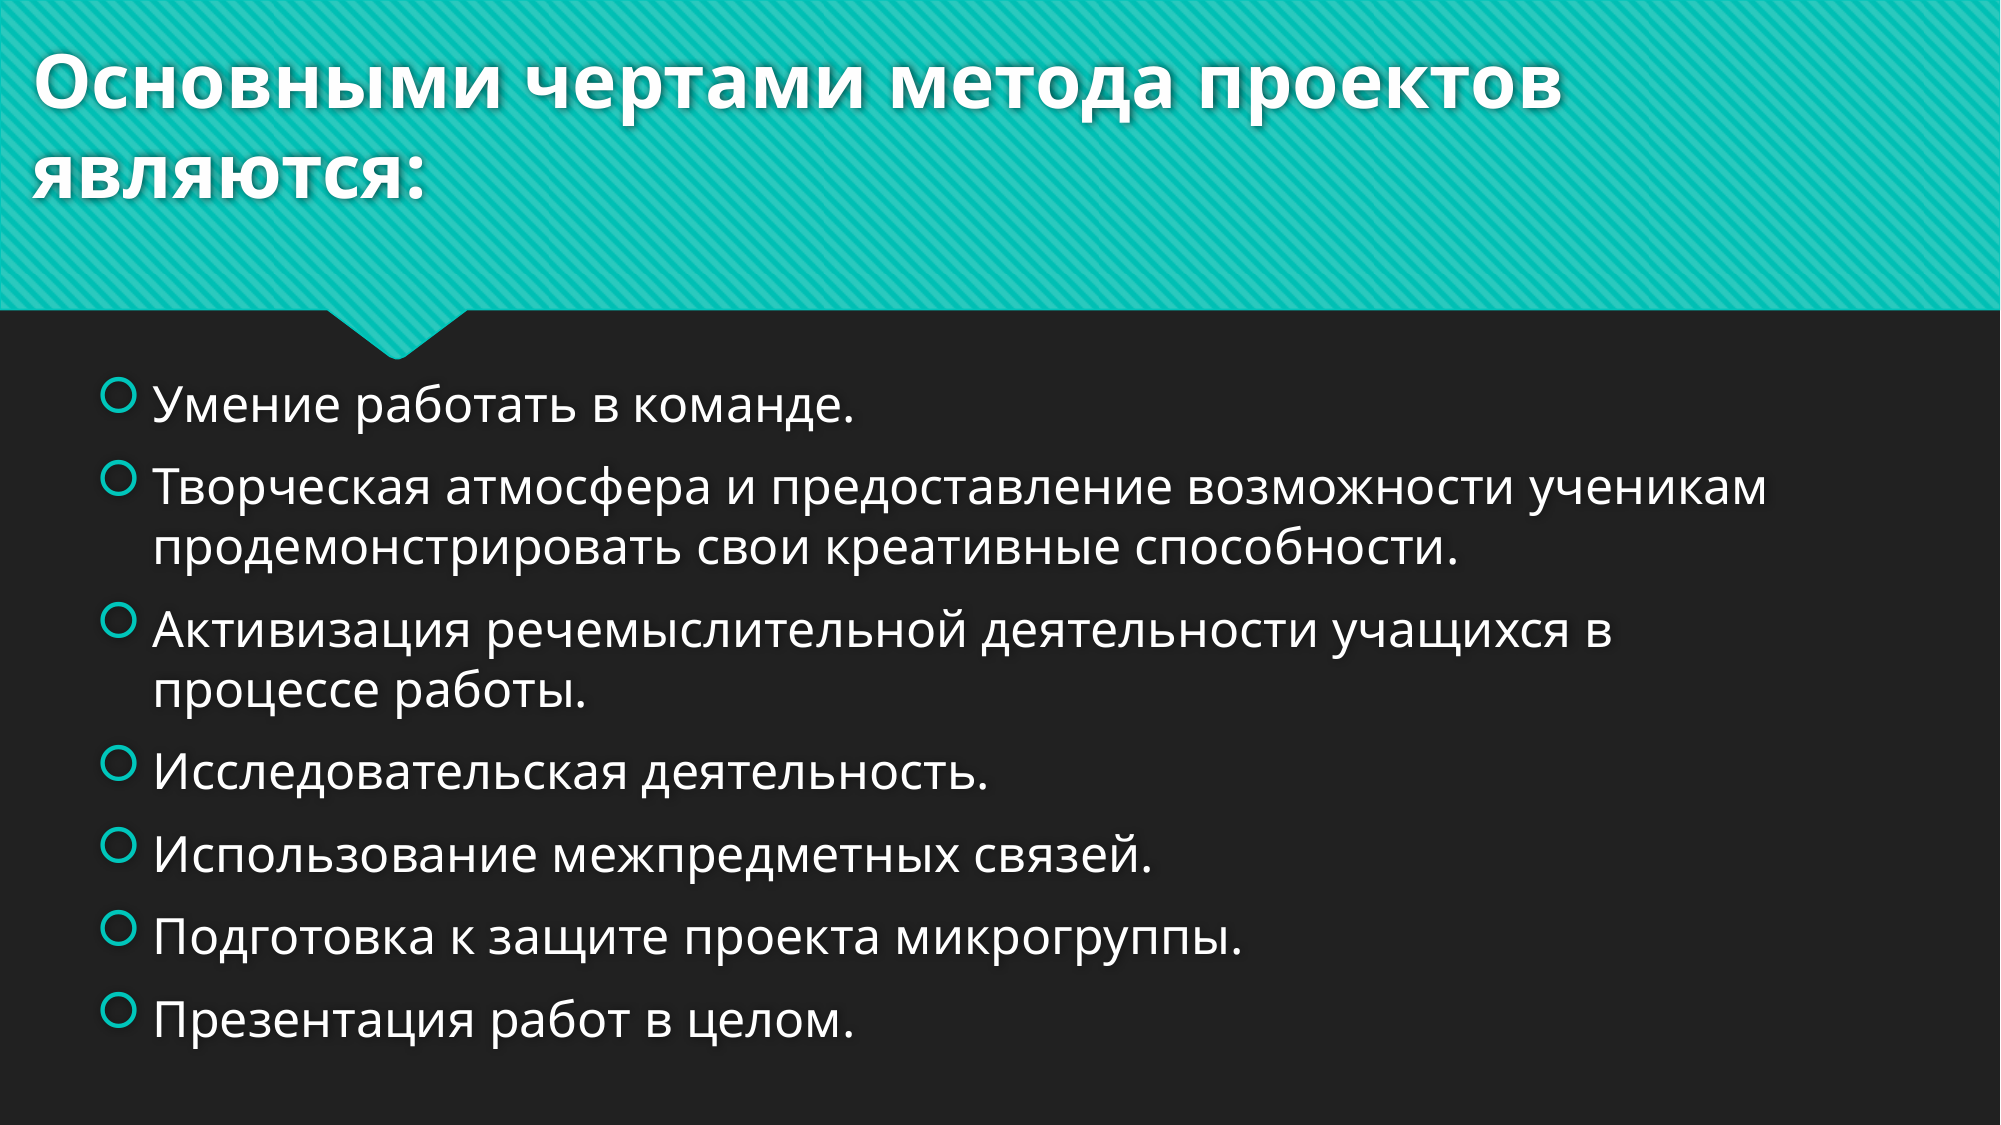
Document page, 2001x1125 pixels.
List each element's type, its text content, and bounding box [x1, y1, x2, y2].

title Основными чертами метода проектов являются: [17, 60, 1985, 311]
list Умение работать в команде. Творческая атмосфера и предоставление возможности ученикам продемонстрировать свои креативные способности. Активизация речемыслительной деятельности учащихся в процессе работы. Исследовательская деятельность. Использование межпредметных связей. Подготовка к защите проекта микрогруппы. Презентация работ в целом. [81, 364, 1866, 1074]
